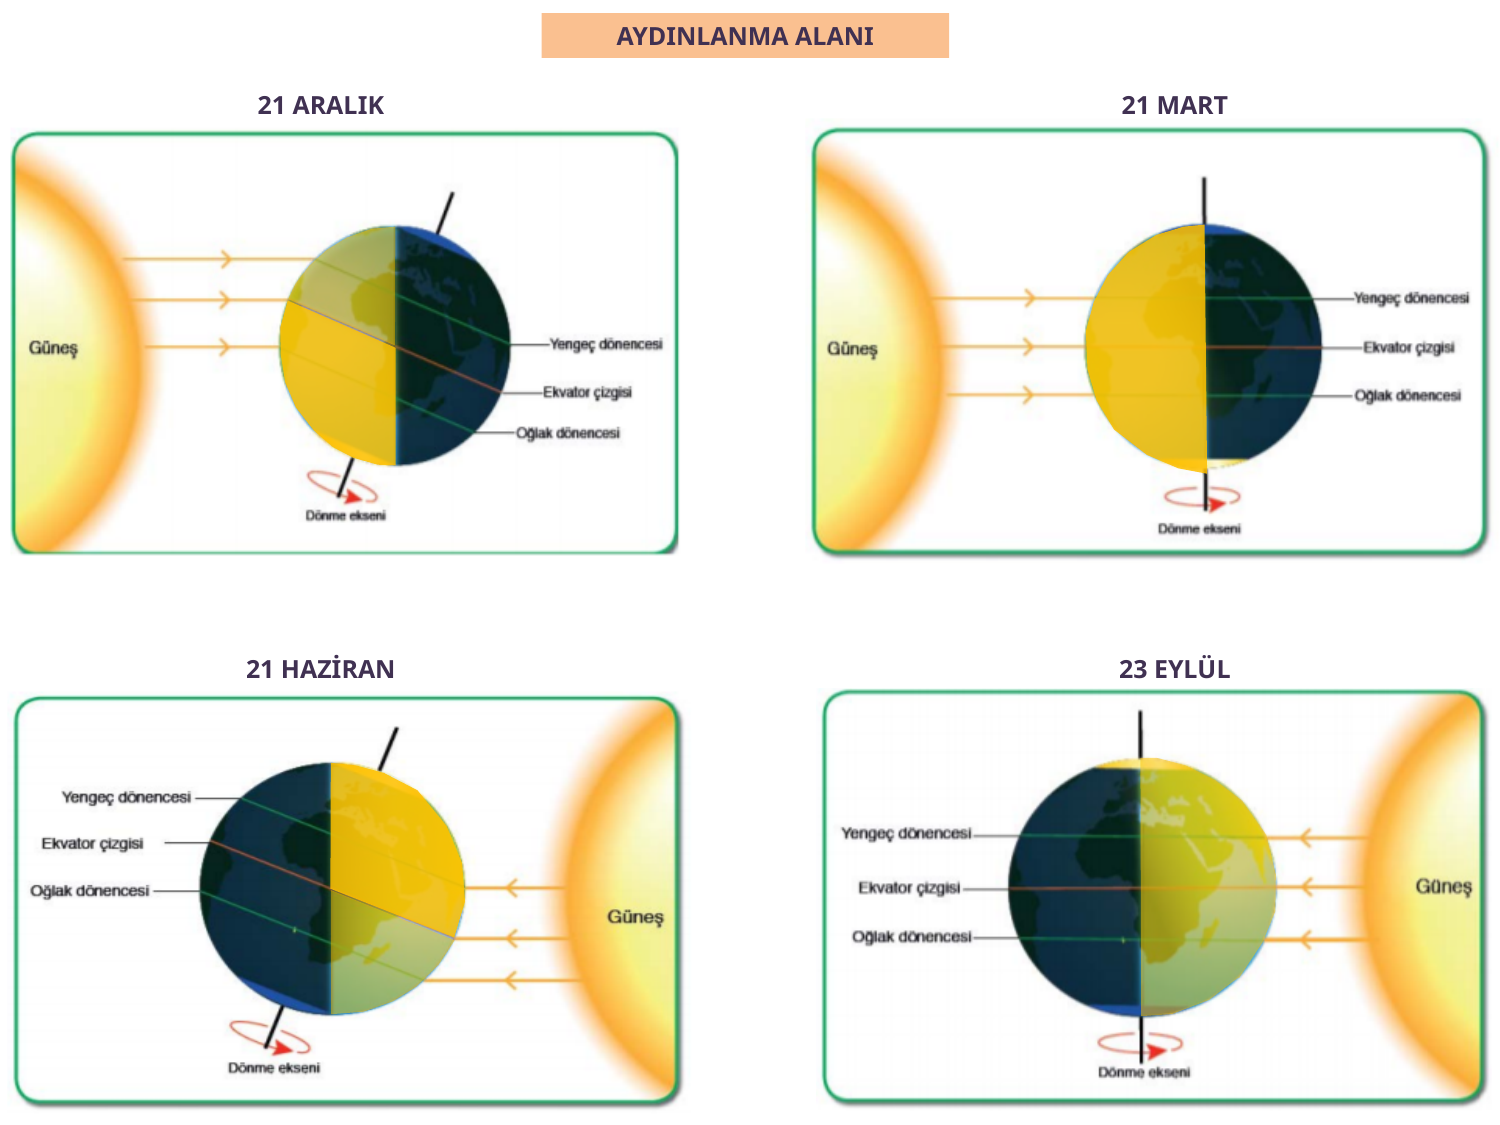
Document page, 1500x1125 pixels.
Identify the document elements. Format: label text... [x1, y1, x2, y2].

text_box 23 EYLÜL [971, 645, 1379, 686]
picture [804, 116, 1500, 565]
text_box AYDINLANMA ALANI [541, 13, 950, 58]
text_box 21 HAZİRAN [117, 645, 525, 683]
picture [2, 684, 692, 1119]
picture [0, 116, 691, 568]
picture [816, 688, 1492, 1114]
text_box 21 ARALIK [117, 82, 525, 115]
text_box 21 MART [971, 82, 1379, 115]
